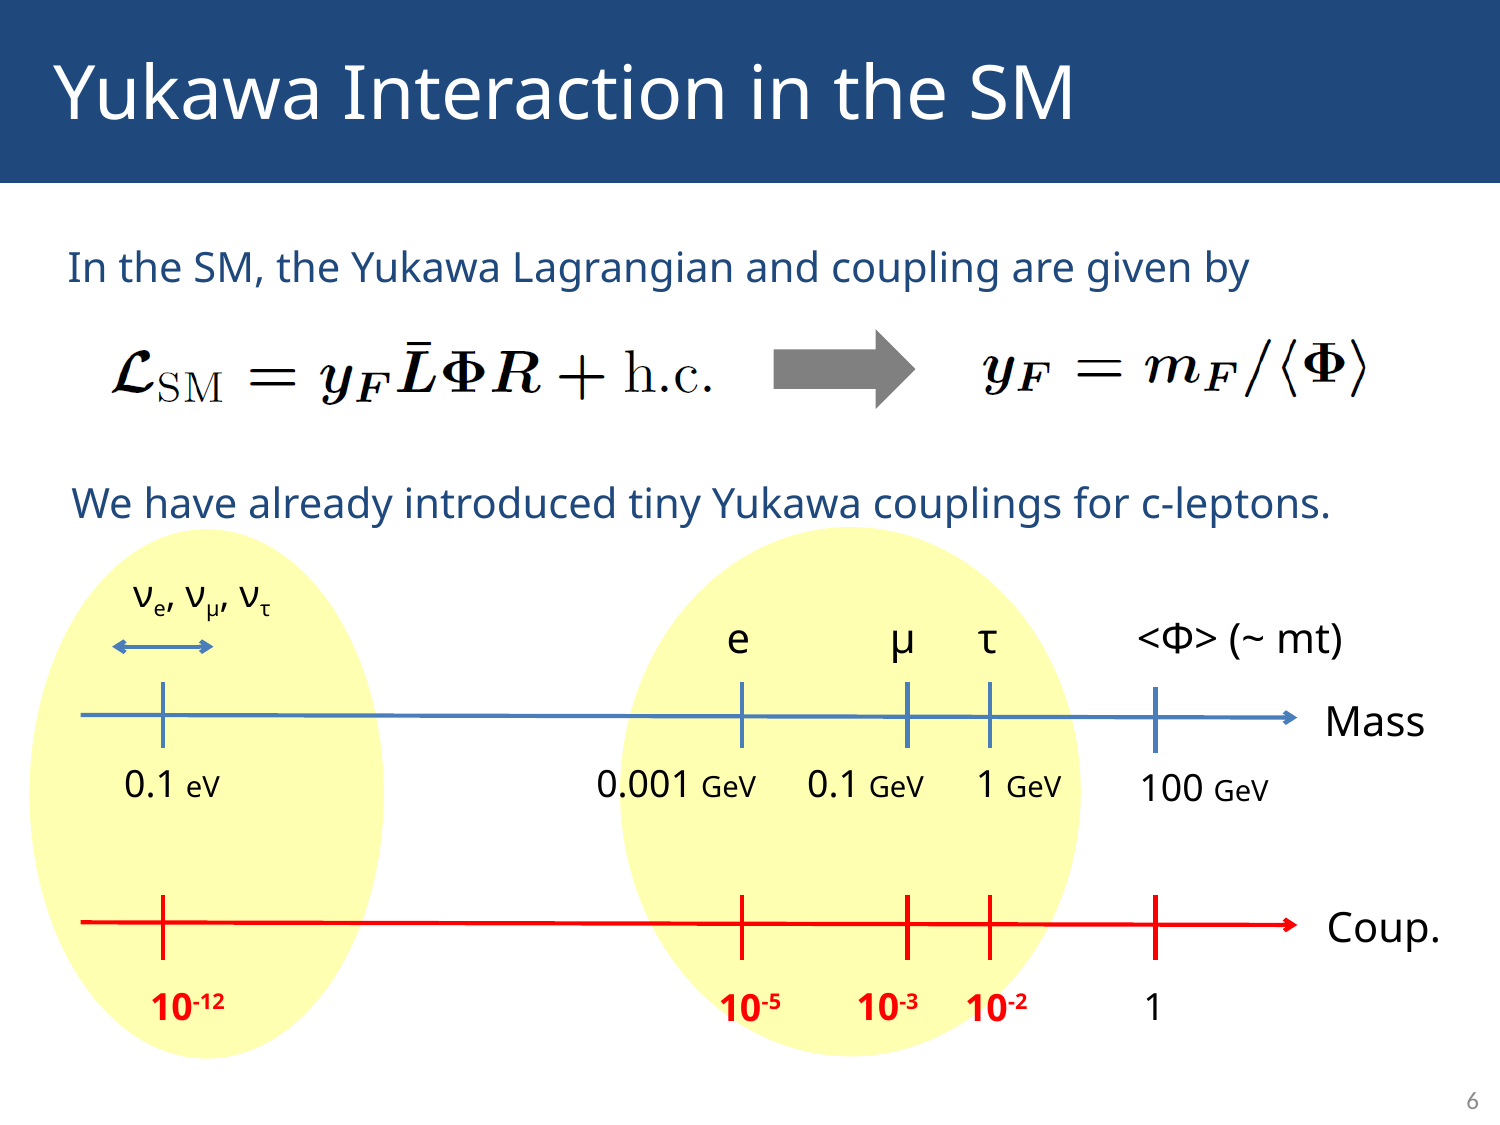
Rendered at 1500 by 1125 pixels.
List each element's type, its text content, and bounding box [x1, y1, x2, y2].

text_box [80, 921, 158, 926]
picture [98, 333, 722, 414]
text_box <Φ> (~ mt) [1122, 604, 1358, 670]
text_box [618, 726, 1083, 920]
text_box 10-12 [135, 975, 240, 1036]
picture [972, 325, 1380, 415]
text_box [911, 714, 985, 718]
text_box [911, 921, 985, 926]
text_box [746, 714, 903, 718]
slide_number 5 [1144, 1069, 1495, 1125]
text_box 1 GeV [961, 752, 1077, 813]
text_box 0.001 GeV [581, 752, 772, 813]
text_box μ [874, 604, 931, 670]
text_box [80, 714, 158, 718]
text_box νe, νμ, ντ [118, 562, 286, 629]
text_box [746, 921, 903, 926]
text_box τ [963, 604, 1013, 670]
text_box 1 [1109, 975, 1180, 1036]
text_box 0.1 eV [109, 752, 235, 813]
text_box 10-2 [950, 976, 1043, 1036]
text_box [1160, 921, 1298, 926]
text_box 10-5 [703, 976, 797, 1036]
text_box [168, 714, 737, 718]
text_box 0.1 GeV [792, 752, 939, 813]
text_box [653, 933, 1048, 1059]
text_box [771, 327, 918, 411]
text_box 10-3 [841, 975, 934, 1036]
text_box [1160, 714, 1298, 718]
text_box [628, 535, 1073, 713]
text_box Yukawa Interaction in the SM [0, 0, 1500, 183]
text_box In the SM, the Yukawa Lagrangian and coupling are given by [53, 208, 1500, 299]
text_box Coup. [1311, 893, 1457, 958]
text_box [168, 921, 737, 926]
text_box Mass [1309, 687, 1441, 753]
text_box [995, 921, 1151, 926]
text_box e [711, 604, 766, 670]
text_box 100 GeV [1105, 756, 1284, 817]
text_box [27, 535, 386, 1061]
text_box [995, 714, 1151, 718]
text_box We have already introduced tiny Yukawa couplings for c-leptons. [56, 444, 1500, 535]
